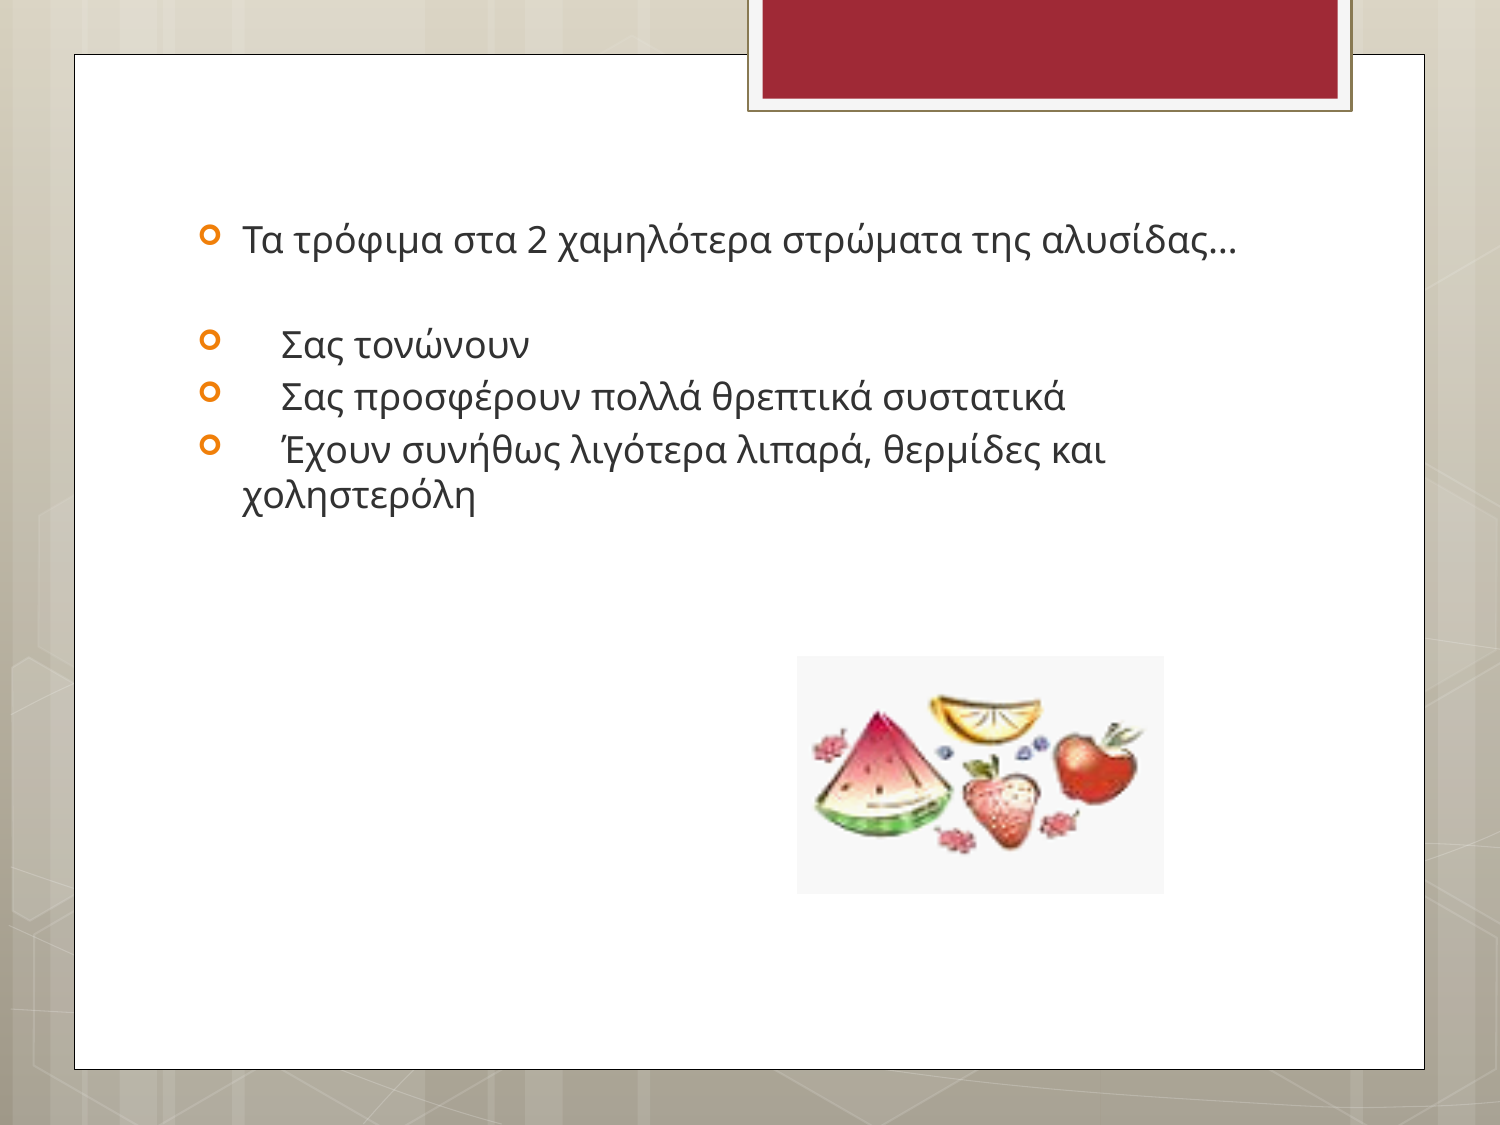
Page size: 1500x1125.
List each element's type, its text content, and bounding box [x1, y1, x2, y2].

picture [796, 656, 1164, 894]
list Τα τρόφιμα στα 2 χαμηλότερα στρώματα της αλυσίδας… Σας τονώνουν Σας προσφέρουν πολλά θρεπτικά συστατικά Έχουν συνήθως λιγότερα λιπαρά, θερμίδες και χοληστερόλη [171, 208, 1283, 846]
